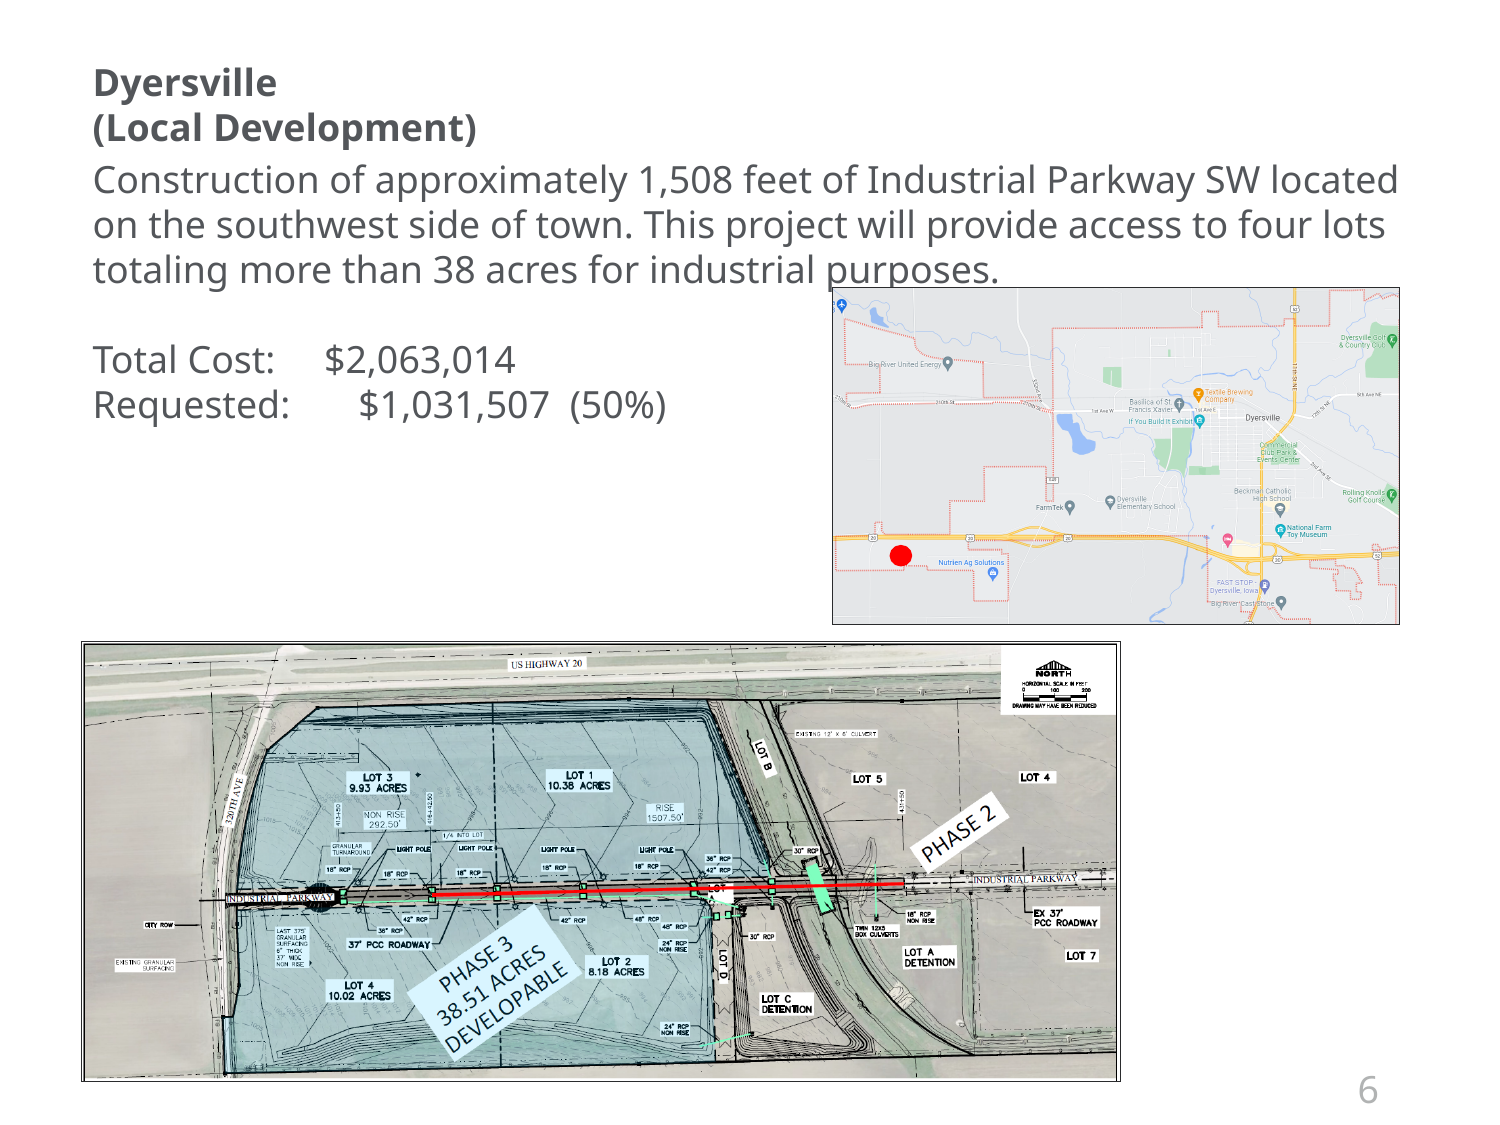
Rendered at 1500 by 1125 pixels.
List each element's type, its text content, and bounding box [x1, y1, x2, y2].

text_box Dyersville (Local Development) Construction of approximately 1,508 feet of Industrial Parkway SW located on the southwest side of town. This project will provide access to four lots totaling more than 38 acres for industrial purposes. Total Cost: $2,063,014 Requested: $1,031,507 (50%) [77, 51, 1423, 563]
picture [832, 287, 1400, 626]
picture [81, 641, 1121, 1082]
